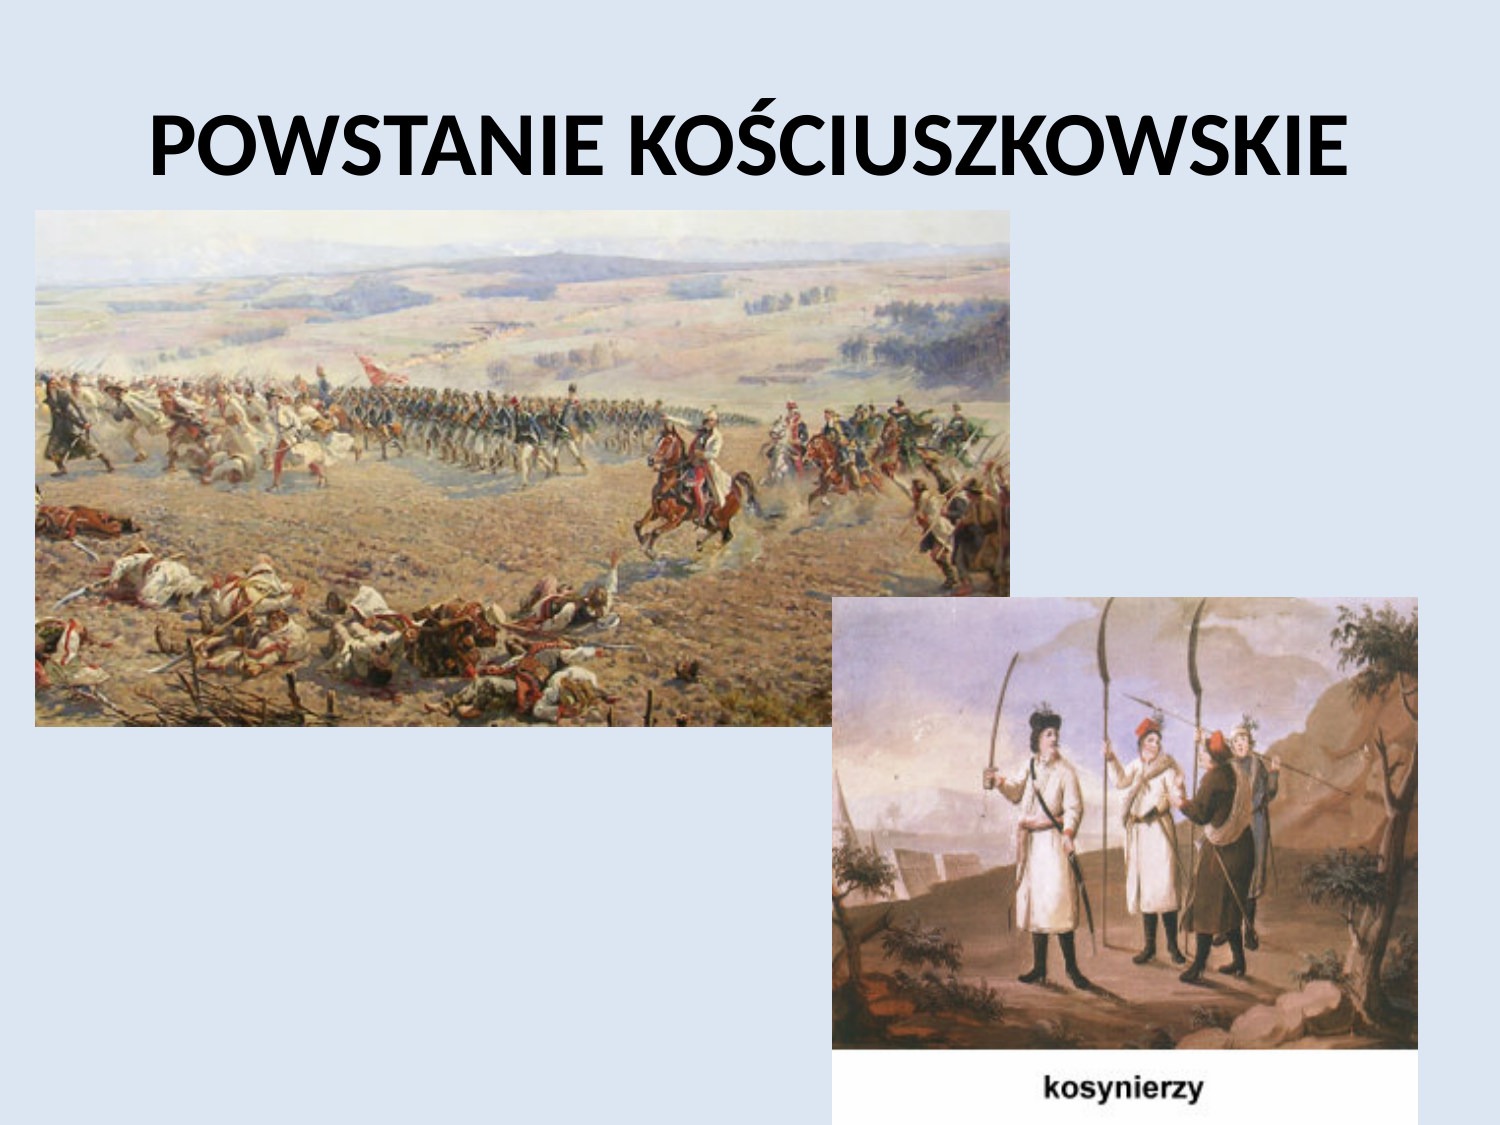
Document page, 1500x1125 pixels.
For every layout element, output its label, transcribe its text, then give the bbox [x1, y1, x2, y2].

picture [34, 210, 1419, 1125]
title POWSTANIE KOŚCIUSZKOWSKIE [75, 45, 1425, 233]
